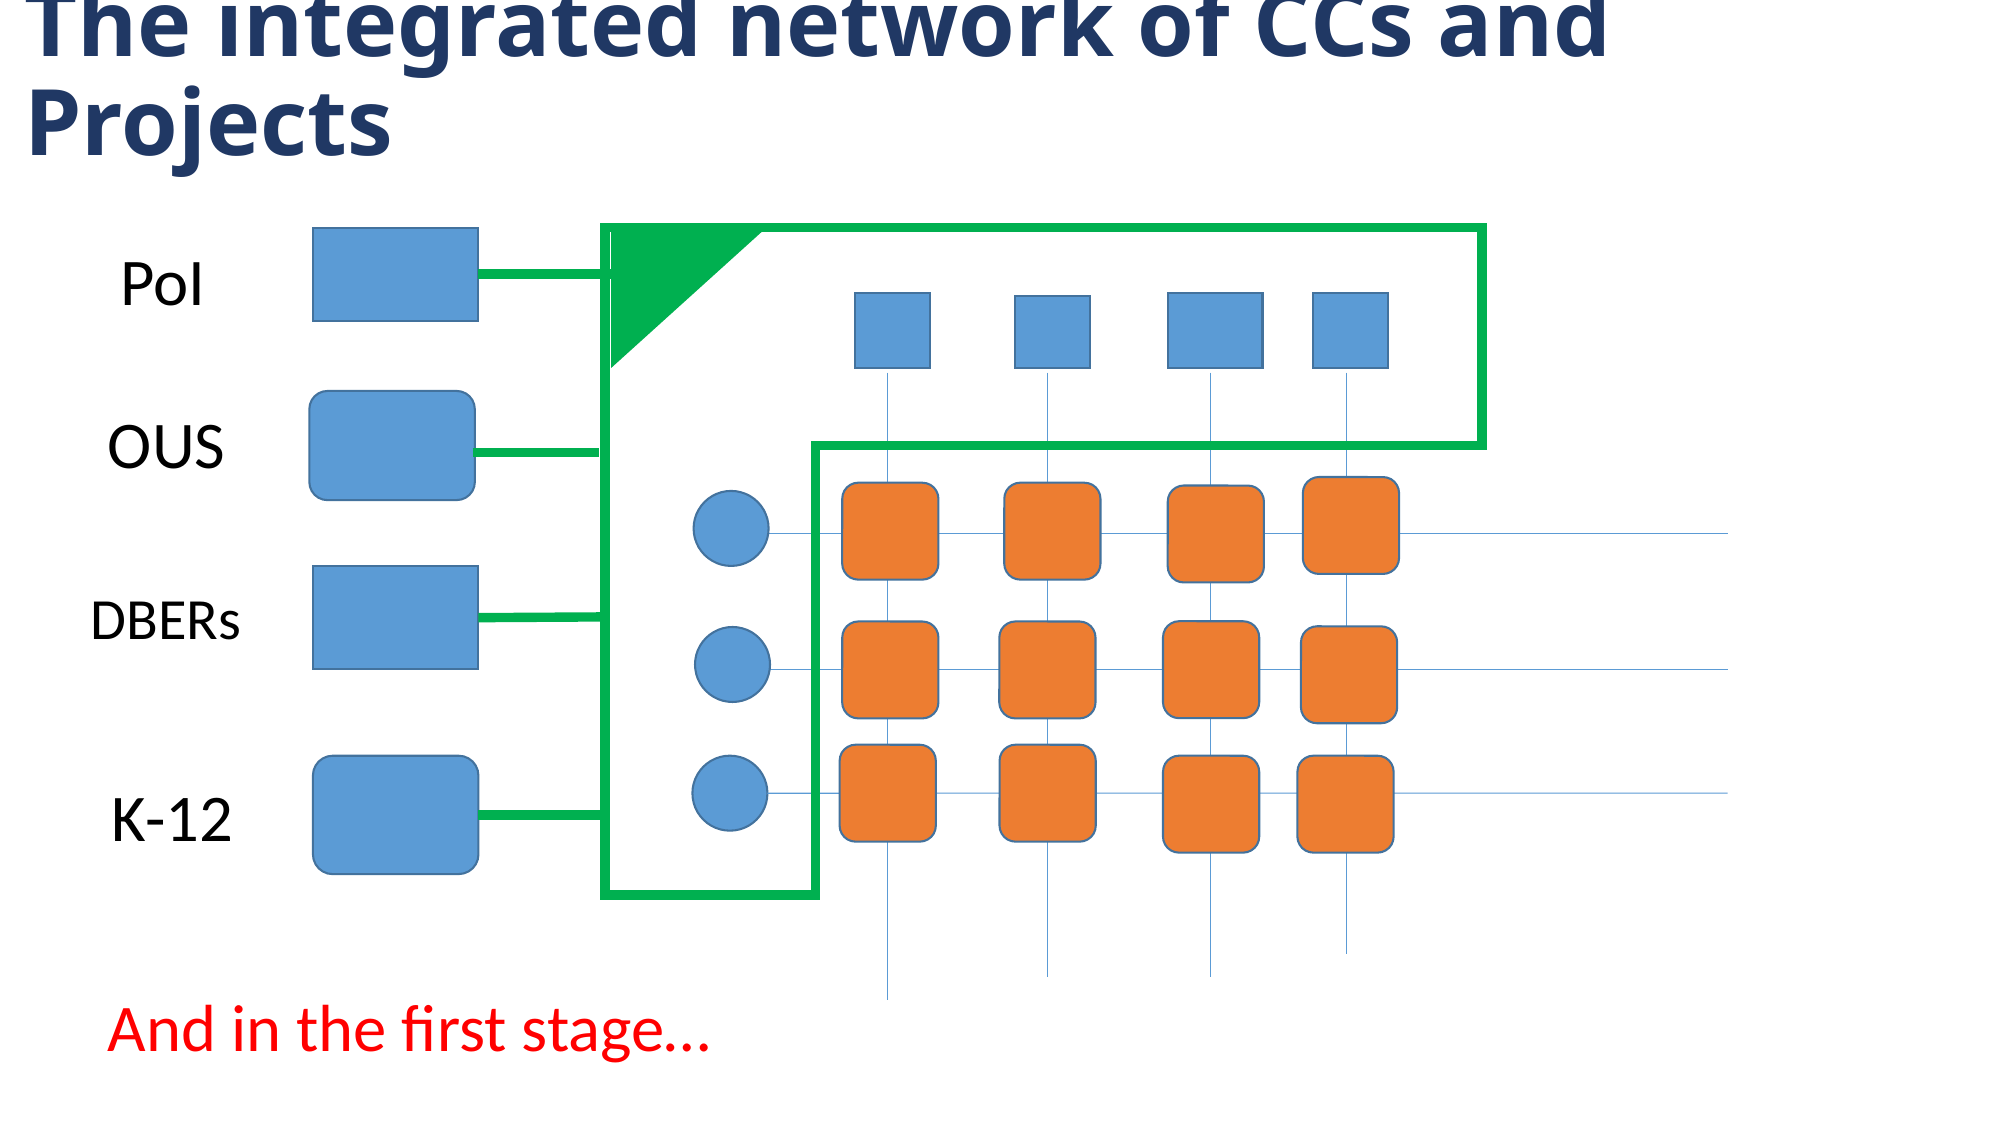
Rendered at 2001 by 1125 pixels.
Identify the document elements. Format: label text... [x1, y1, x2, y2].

text_box [604, 227, 610, 269]
title The integrated network of CCs and Projects [9, 10, 1956, 142]
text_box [692, 292, 1728, 1000]
text_box [312, 565, 479, 670]
text_box DBERs [75, 574, 262, 659]
text_box K-12 [97, 766, 266, 862]
text_box [698, 227, 1483, 292]
text_box And in the first stage… [93, 976, 805, 1072]
text_box PoI [105, 231, 274, 327]
text_box [604, 279, 692, 896]
text_box [308, 389, 476, 502]
text_box [311, 754, 480, 876]
text_box [610, 227, 769, 371]
text_box [312, 227, 479, 322]
text_box OUS [93, 394, 260, 489]
